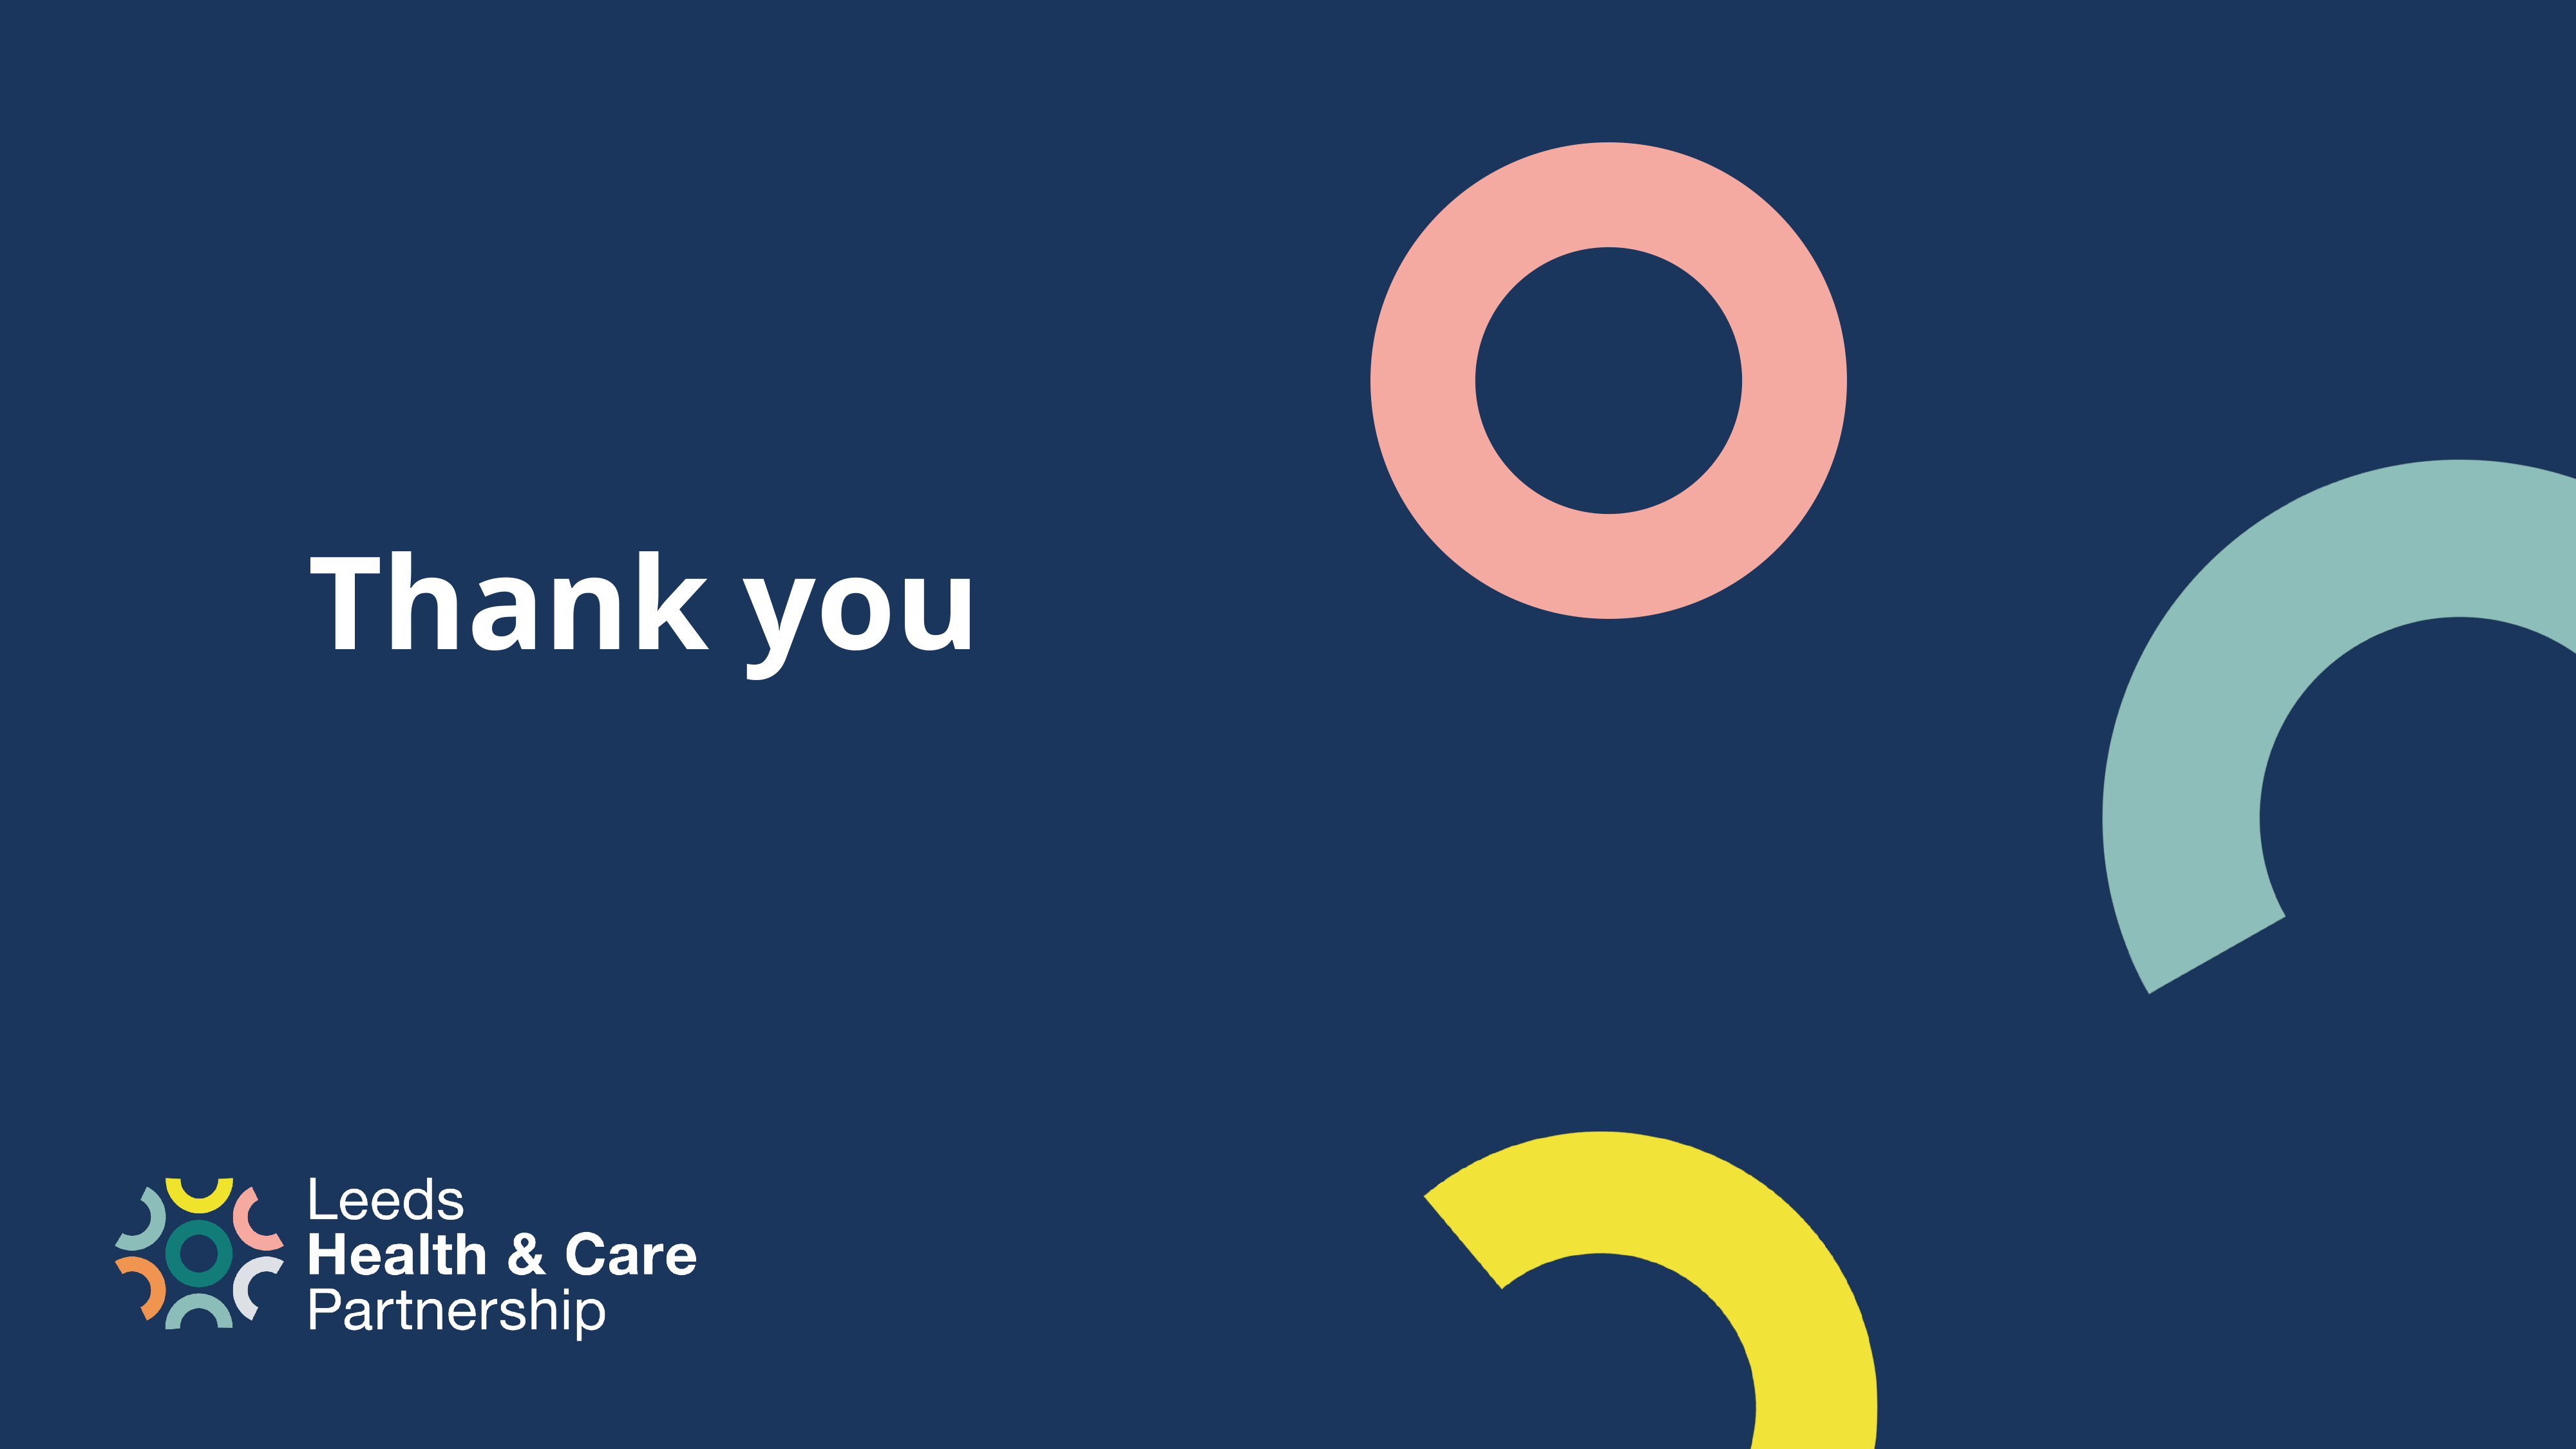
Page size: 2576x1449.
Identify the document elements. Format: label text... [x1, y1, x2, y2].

title Thank you [99, 549, 1190, 681]
picture [1370, 142, 1847, 619]
picture [1424, 1023, 1972, 1449]
picture [81, 1139, 727, 1373]
picture [1984, 366, 2576, 994]
